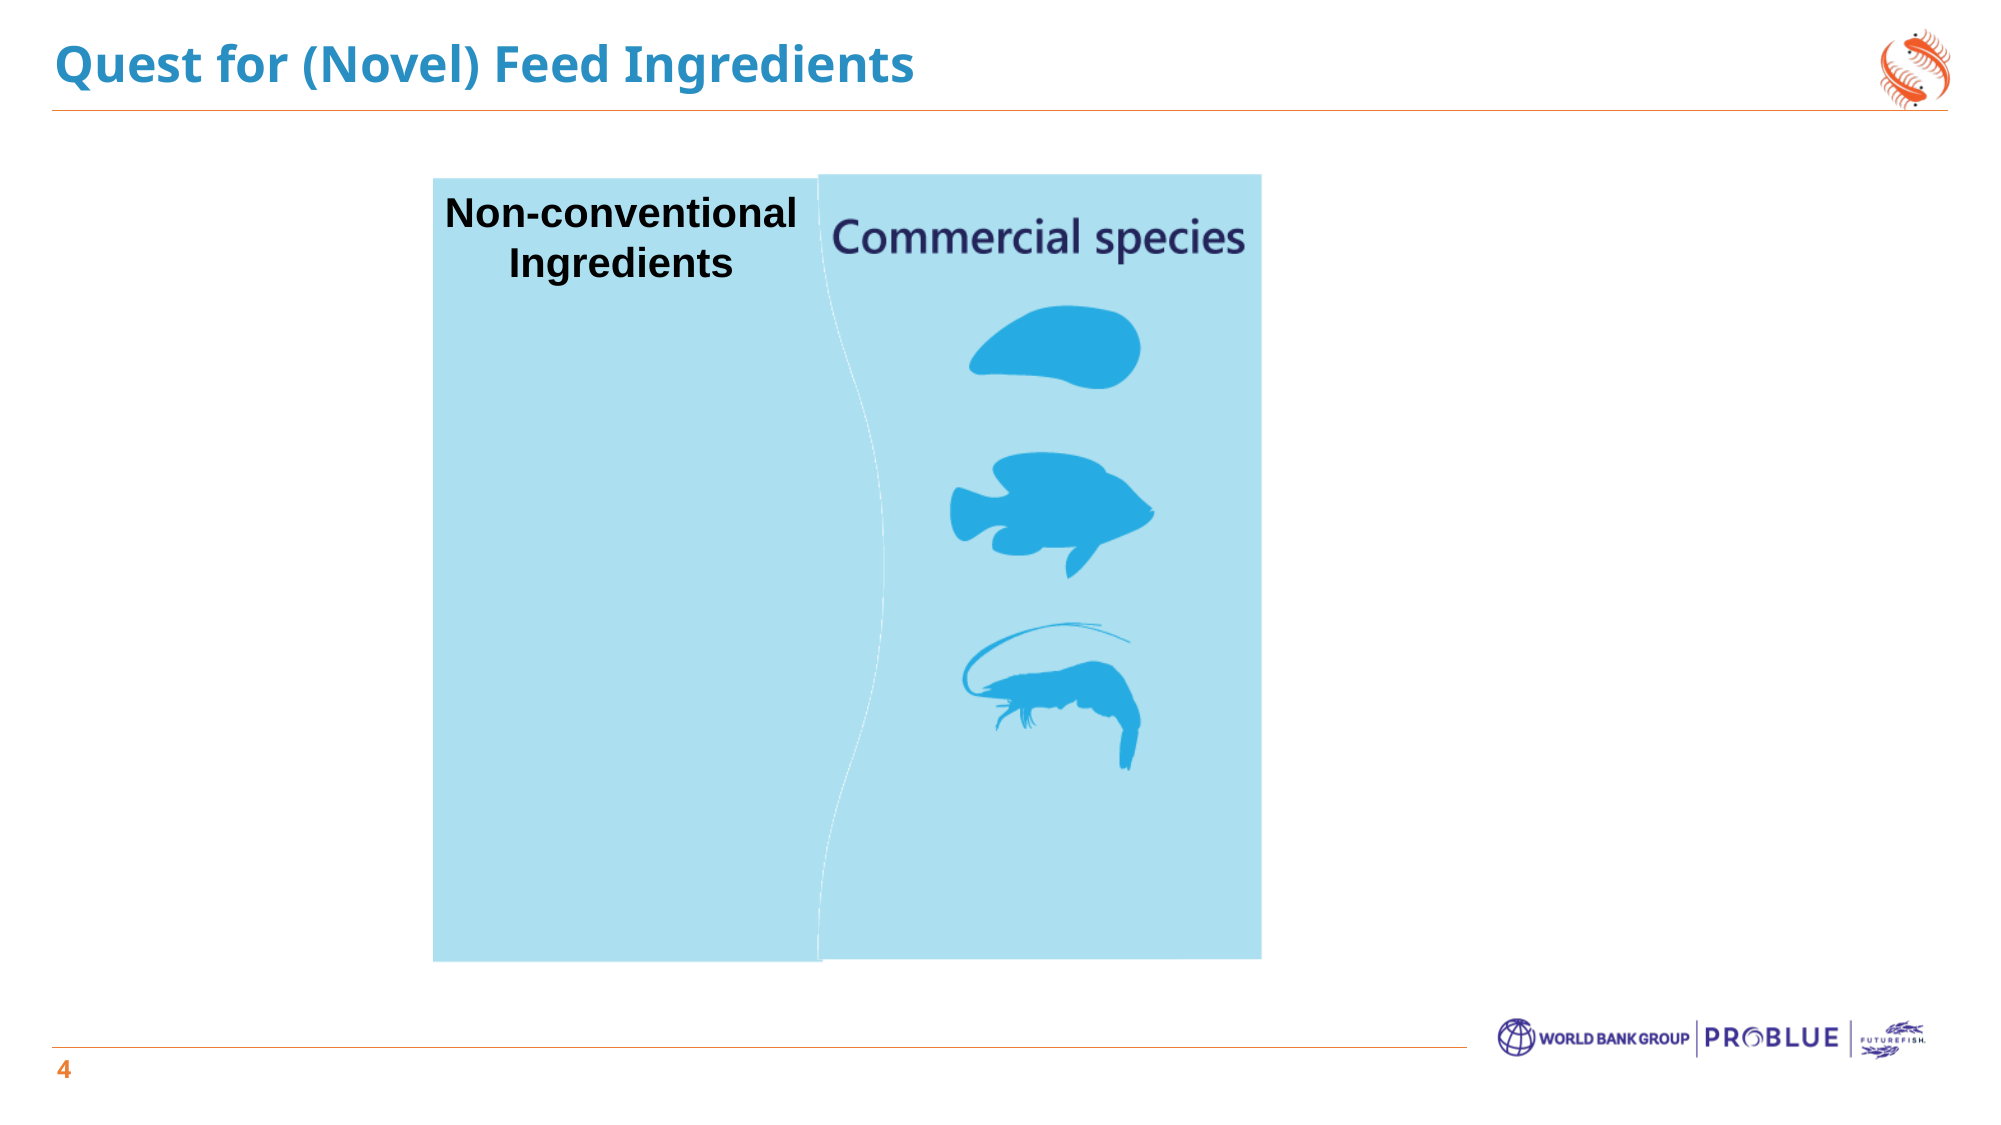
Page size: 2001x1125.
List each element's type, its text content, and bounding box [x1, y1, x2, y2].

picture [815, 174, 1265, 961]
picture [1703, 977, 1931, 1092]
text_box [433, 177, 811, 964]
slide_number 4 [42, 1053, 144, 1089]
picture [1869, 27, 1954, 111]
subtitle Quest for (Novel) Feed Ingredients [55, 39, 1498, 102]
picture [1474, 977, 1702, 1092]
